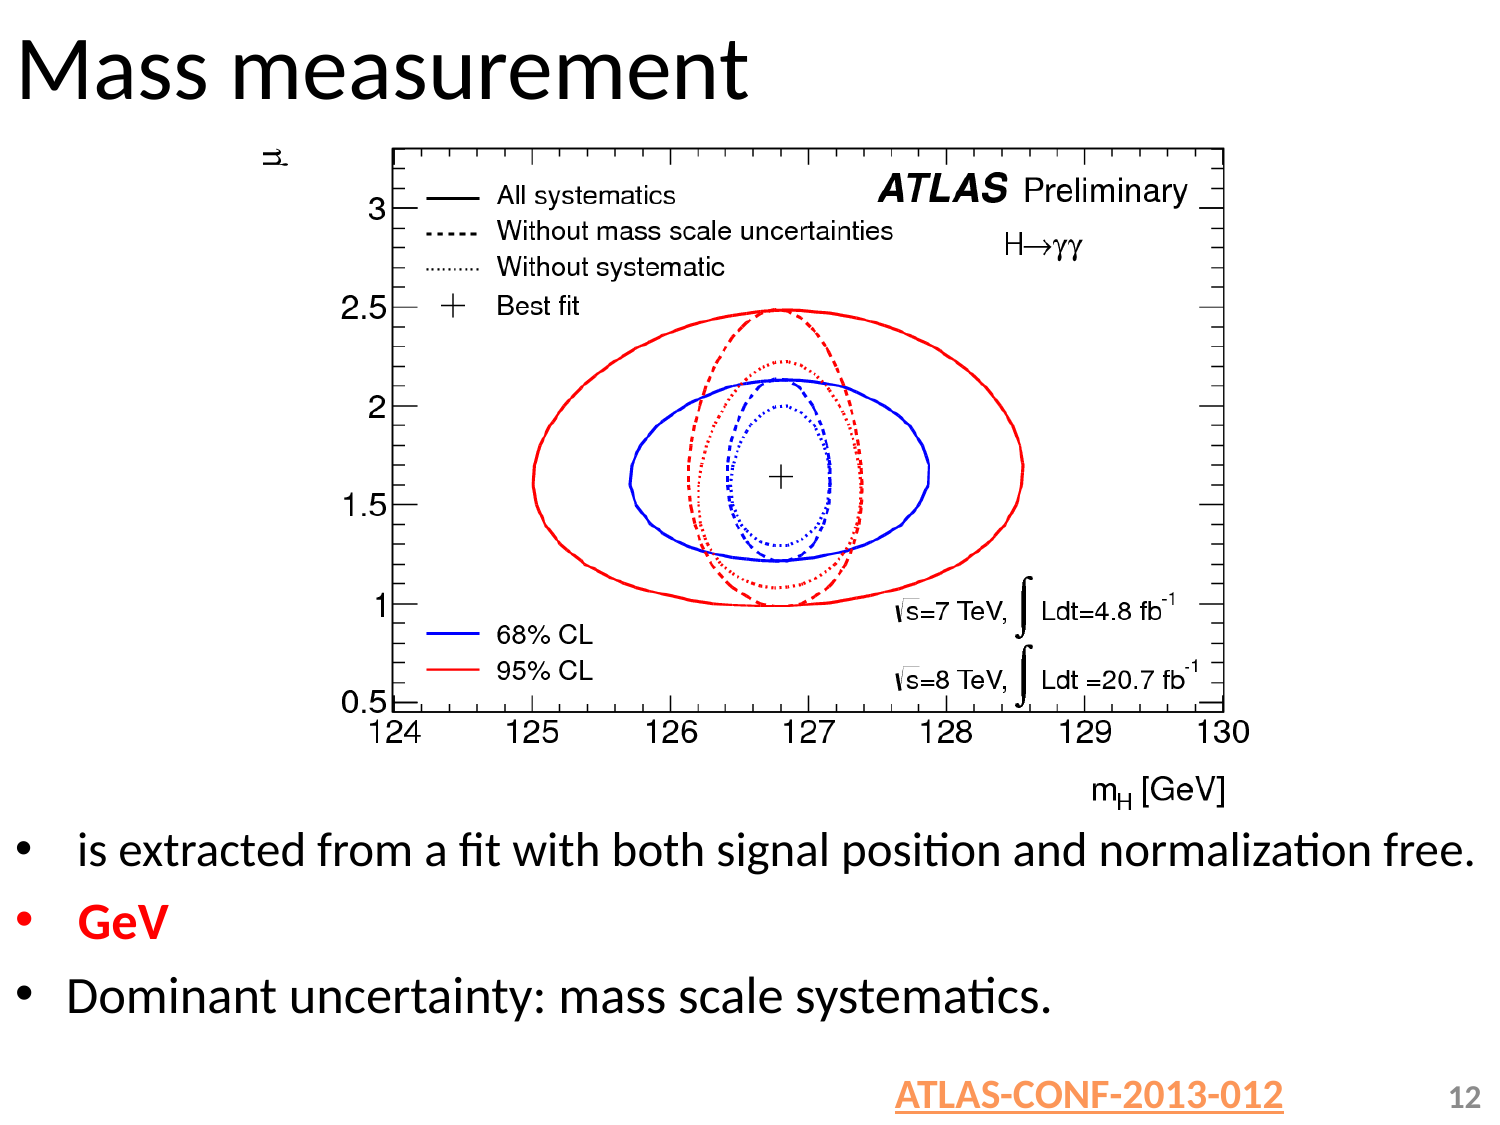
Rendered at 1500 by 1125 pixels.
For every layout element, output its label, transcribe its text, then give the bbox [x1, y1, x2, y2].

slide_number 12 [1430, 1065, 1497, 1125]
text_box ATLAS-CONF-2013-012 [749, 1059, 1430, 1125]
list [224, 113, 1276, 826]
title Mass measurement [0, 0, 1500, 126]
